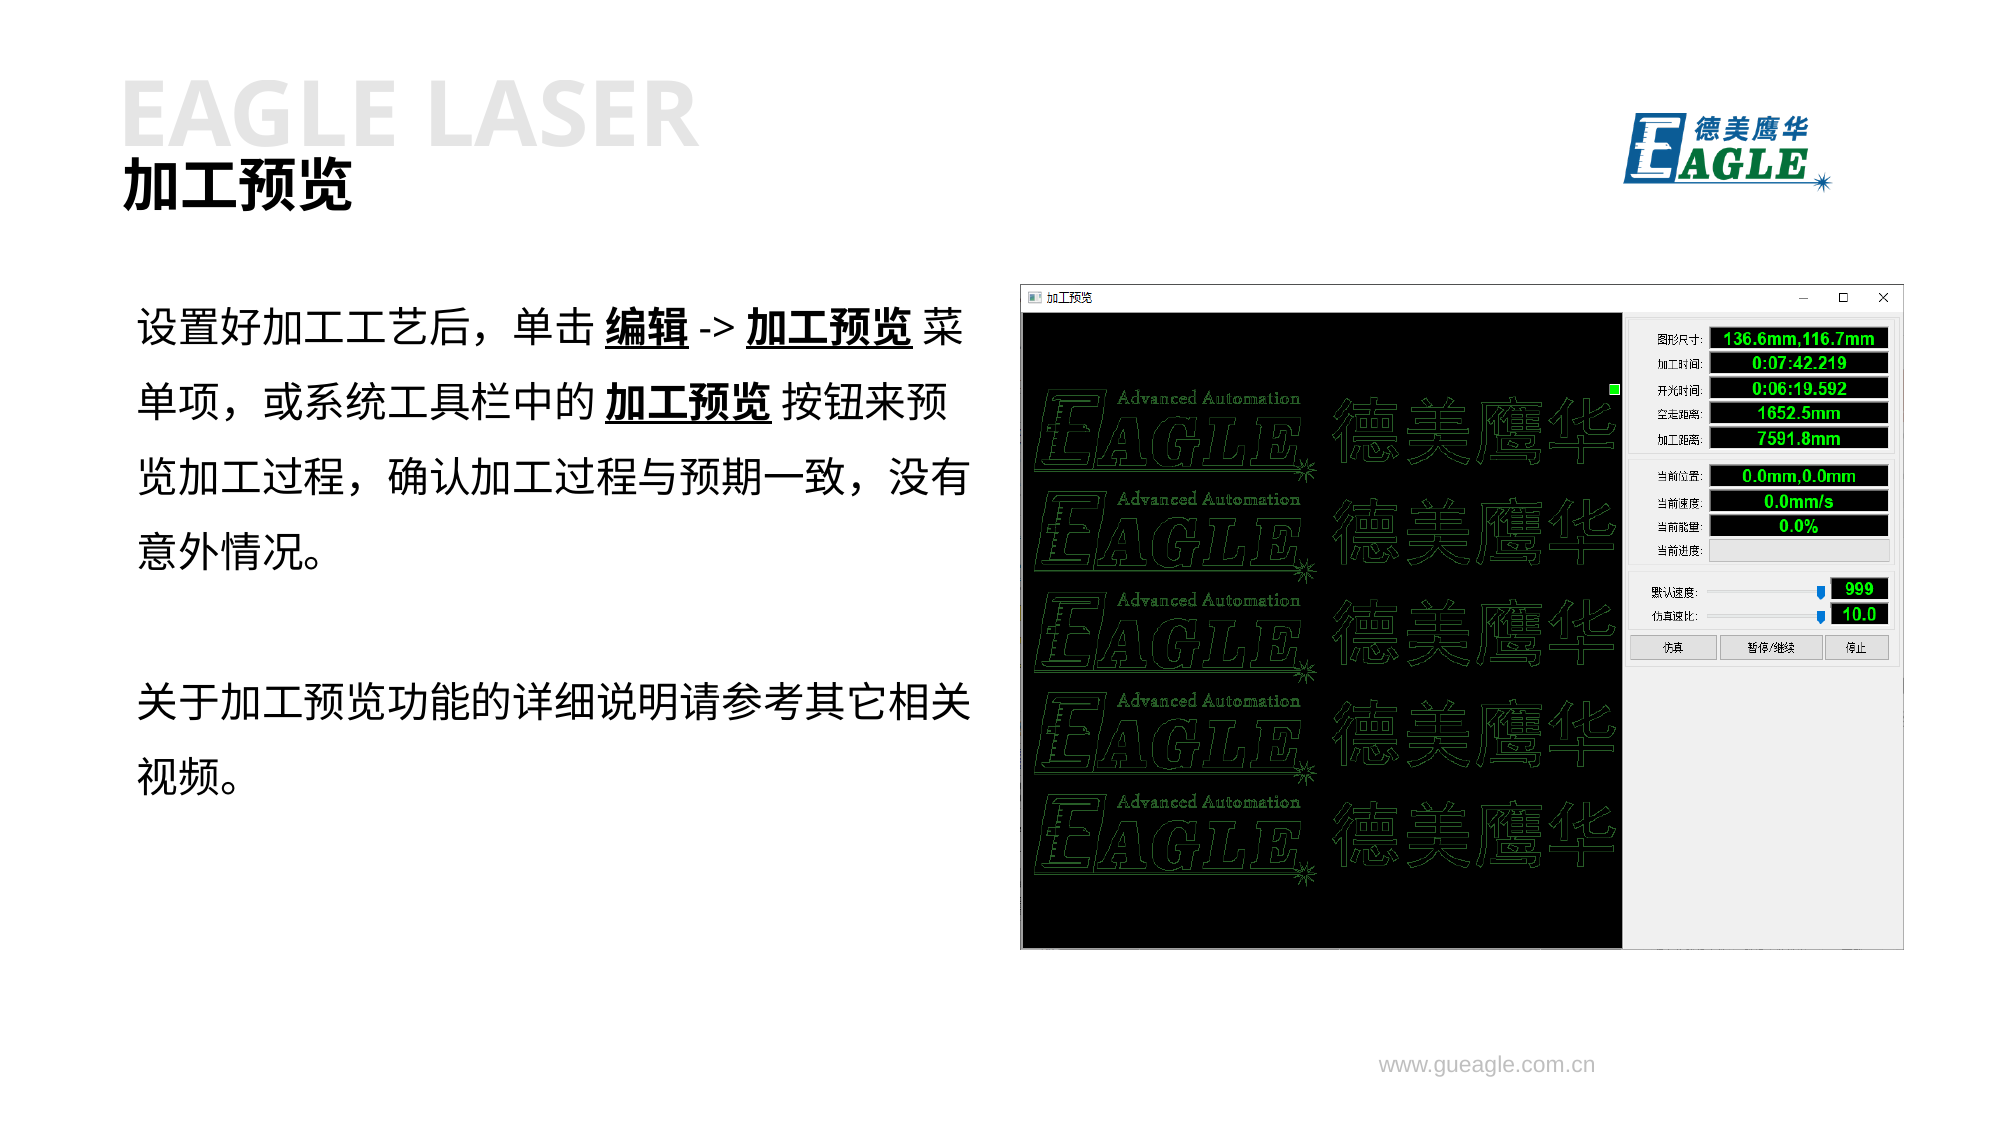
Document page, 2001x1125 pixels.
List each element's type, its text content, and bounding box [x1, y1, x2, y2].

text_box 设置好加工工艺后，单击 编辑->加工预览 菜单项，或系统工具栏中的 加工预览 按钮来预览加工过程，确认加工过程与预期一致，没有意外情况。 关于加工预览功能的详细说明请参考其它相关视频。 [122, 268, 993, 809]
text_box www.gueagle.com.cn [1363, 1041, 1904, 1085]
picture [1020, 284, 1904, 950]
picture [1623, 113, 1833, 193]
text_box EAGLE LASER [102, 47, 789, 173]
text_box 加工预览 [122, 142, 579, 225]
